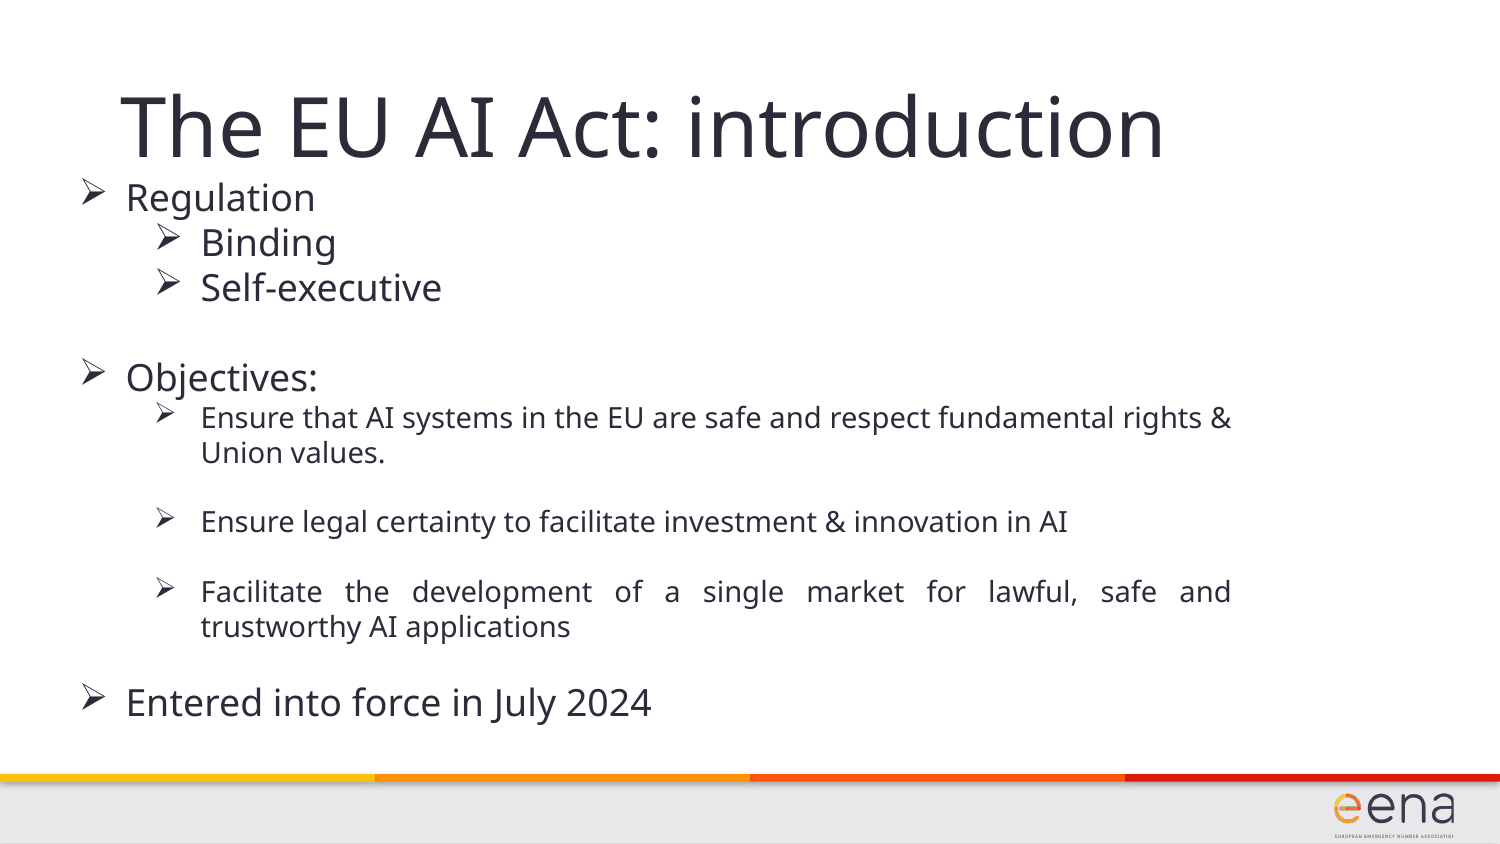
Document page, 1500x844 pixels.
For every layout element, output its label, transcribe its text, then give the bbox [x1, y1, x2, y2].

text_box The EU AI Act: introduction [105, 66, 1381, 197]
text_box Regulation Binding Self-executive Objectives: Ensure that AI systems in the EU are safe and respect fundamental rights & Union values. Ensure legal certainty to facilitate investment & innovation in AI Facilitate the development of a single market for lawful, safe and trustworthy AI applications Entered into force in July 2024 [64, 166, 1248, 776]
